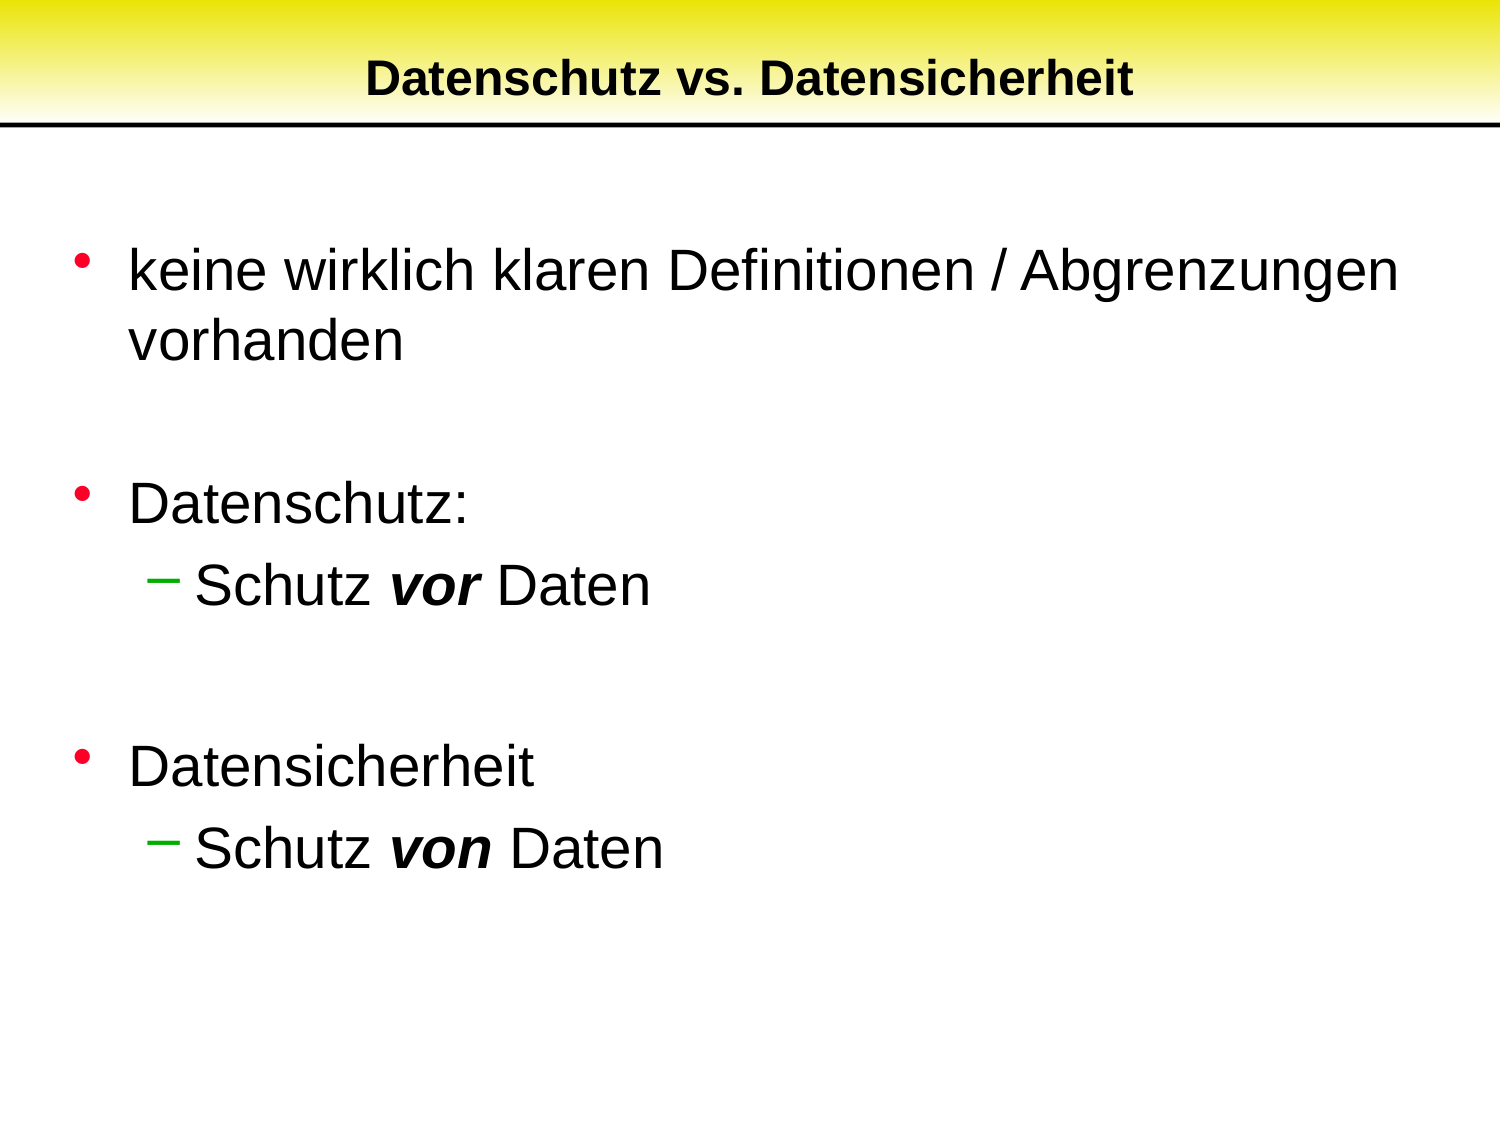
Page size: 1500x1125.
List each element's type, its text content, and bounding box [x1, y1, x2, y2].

list keine wirklich klaren Definitionen / Abgrenzungen vorhanden Datenschutz: Schutz vor Daten Datensicherheit Schutz von Daten [57, 224, 1443, 1038]
title Datenschutz vs. Datensicherheit [0, 24, 1500, 125]
